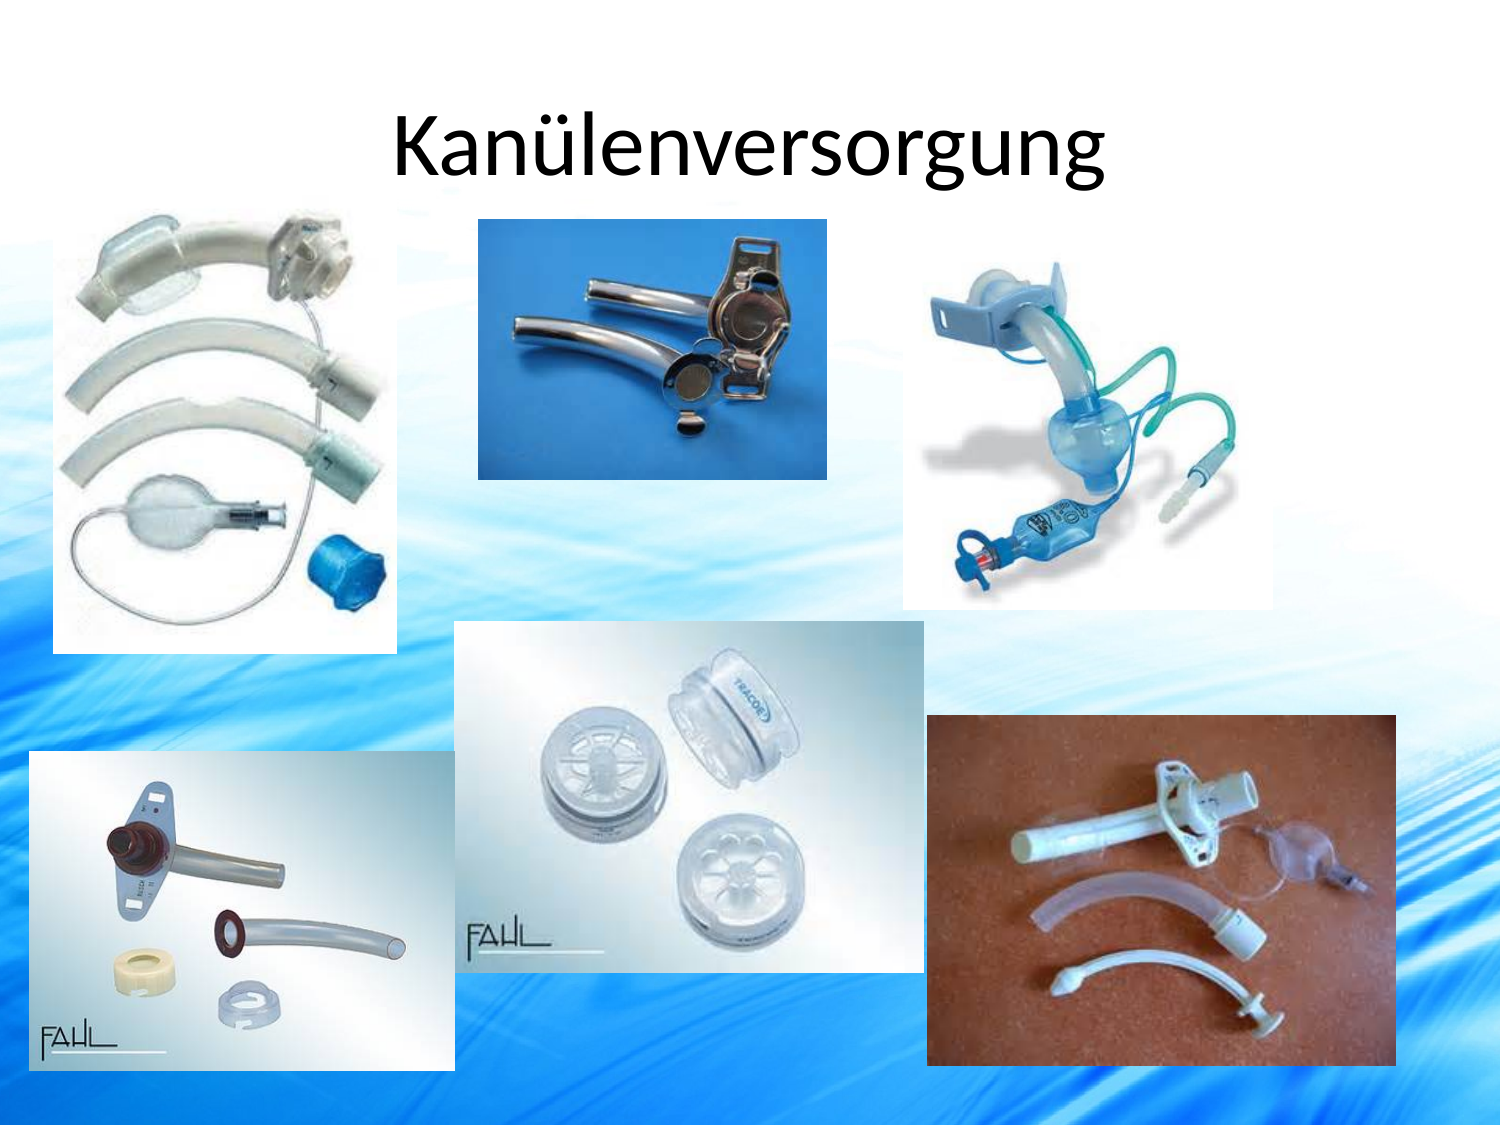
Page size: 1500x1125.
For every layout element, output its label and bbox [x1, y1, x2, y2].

list [52, 184, 398, 654]
picture [0, 0, 1500, 1125]
